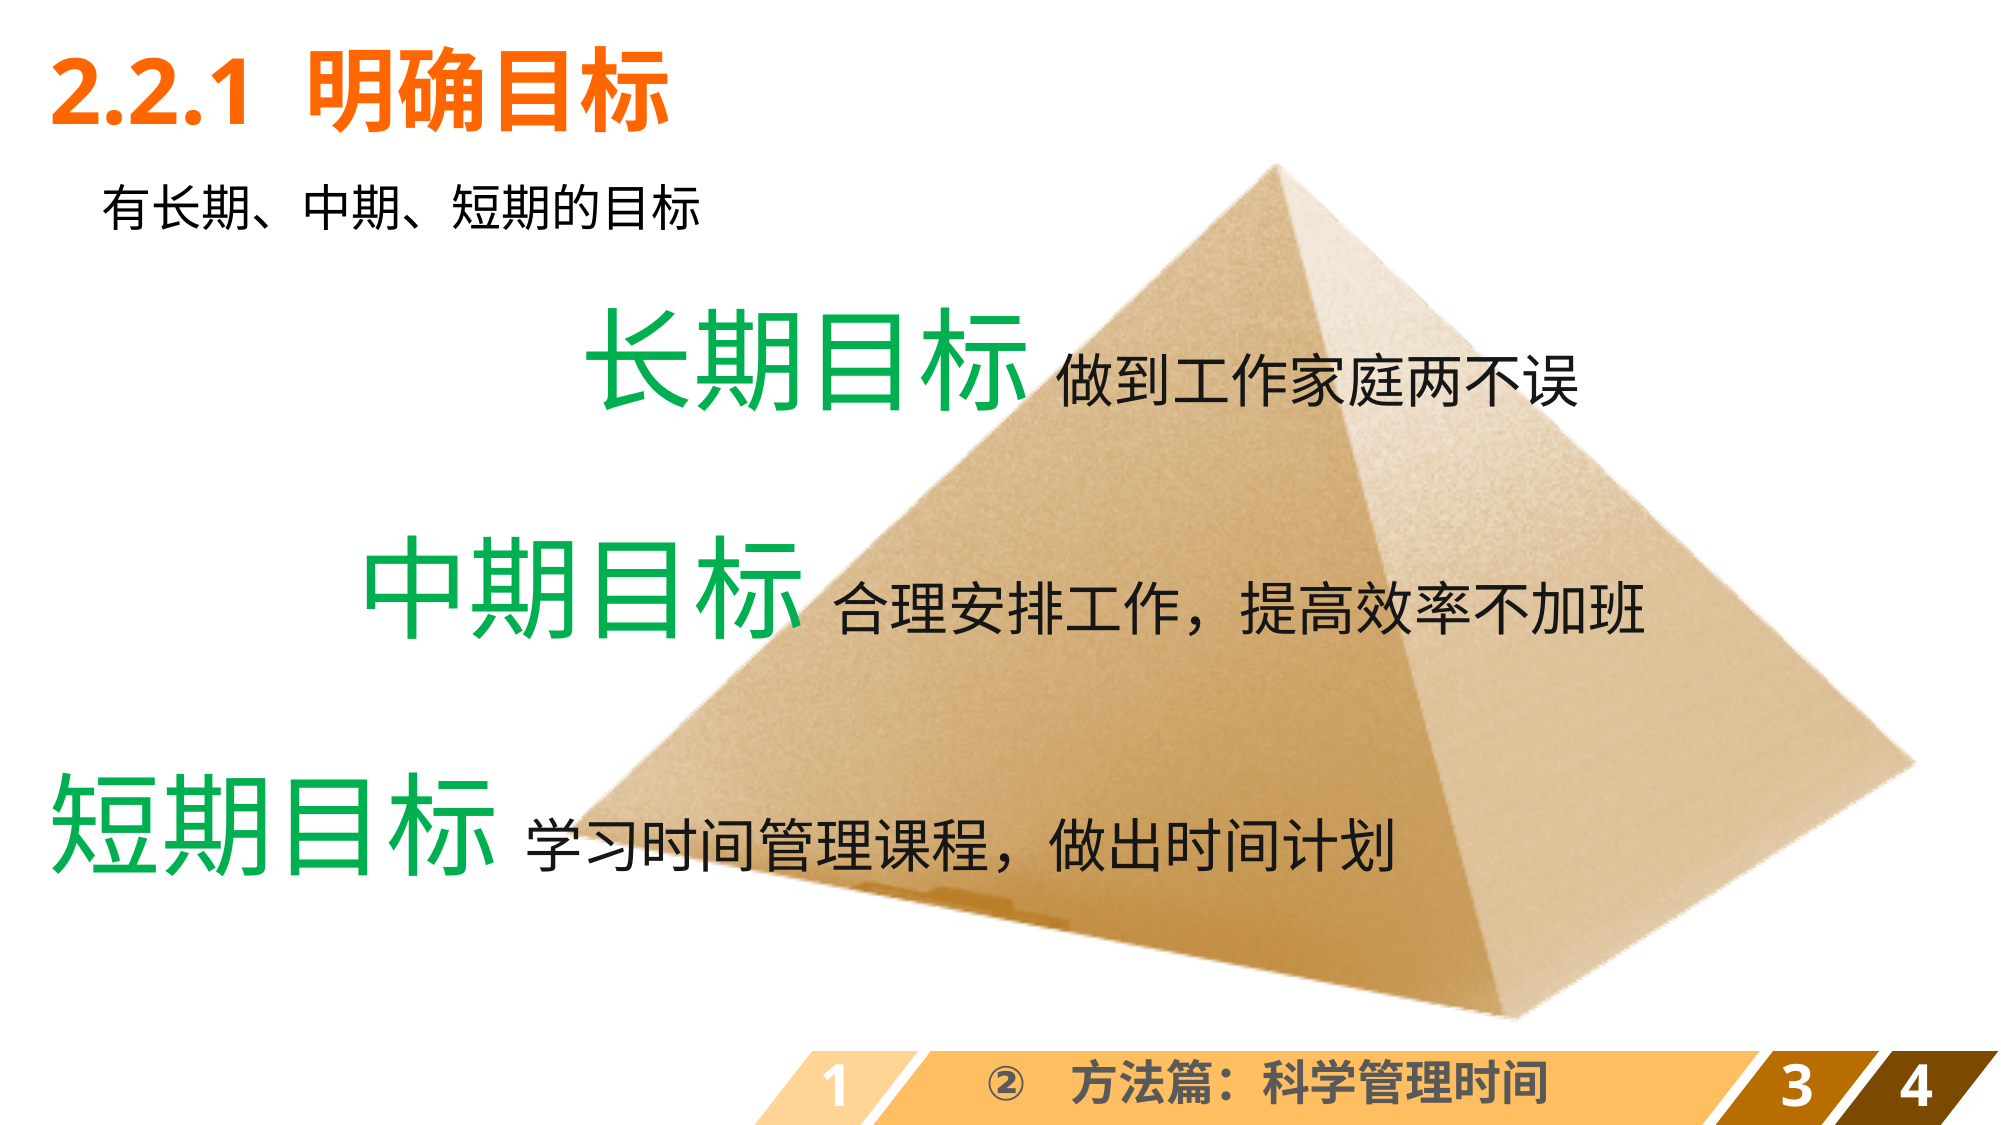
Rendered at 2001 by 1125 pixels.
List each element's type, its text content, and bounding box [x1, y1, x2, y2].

text_box 方法篇：科学管理时间 [873, 1051, 1760, 1125]
text_box 3 [1715, 1051, 1879, 1125]
text_box 有长期、中期、短期的目标 [86, 168, 565, 244]
text_box 4 [1834, 1051, 1999, 1125]
title 2.2.1 明确目标 [33, 31, 1951, 159]
picture [565, 163, 1919, 1022]
text_box 1 [754, 1051, 918, 1125]
text_box 短期目标 学习时间管理课程，做出时间计划 [34, 747, 565, 898]
text_box 中期目标 合理安排工作，提高效率不加班 [341, 510, 565, 661]
